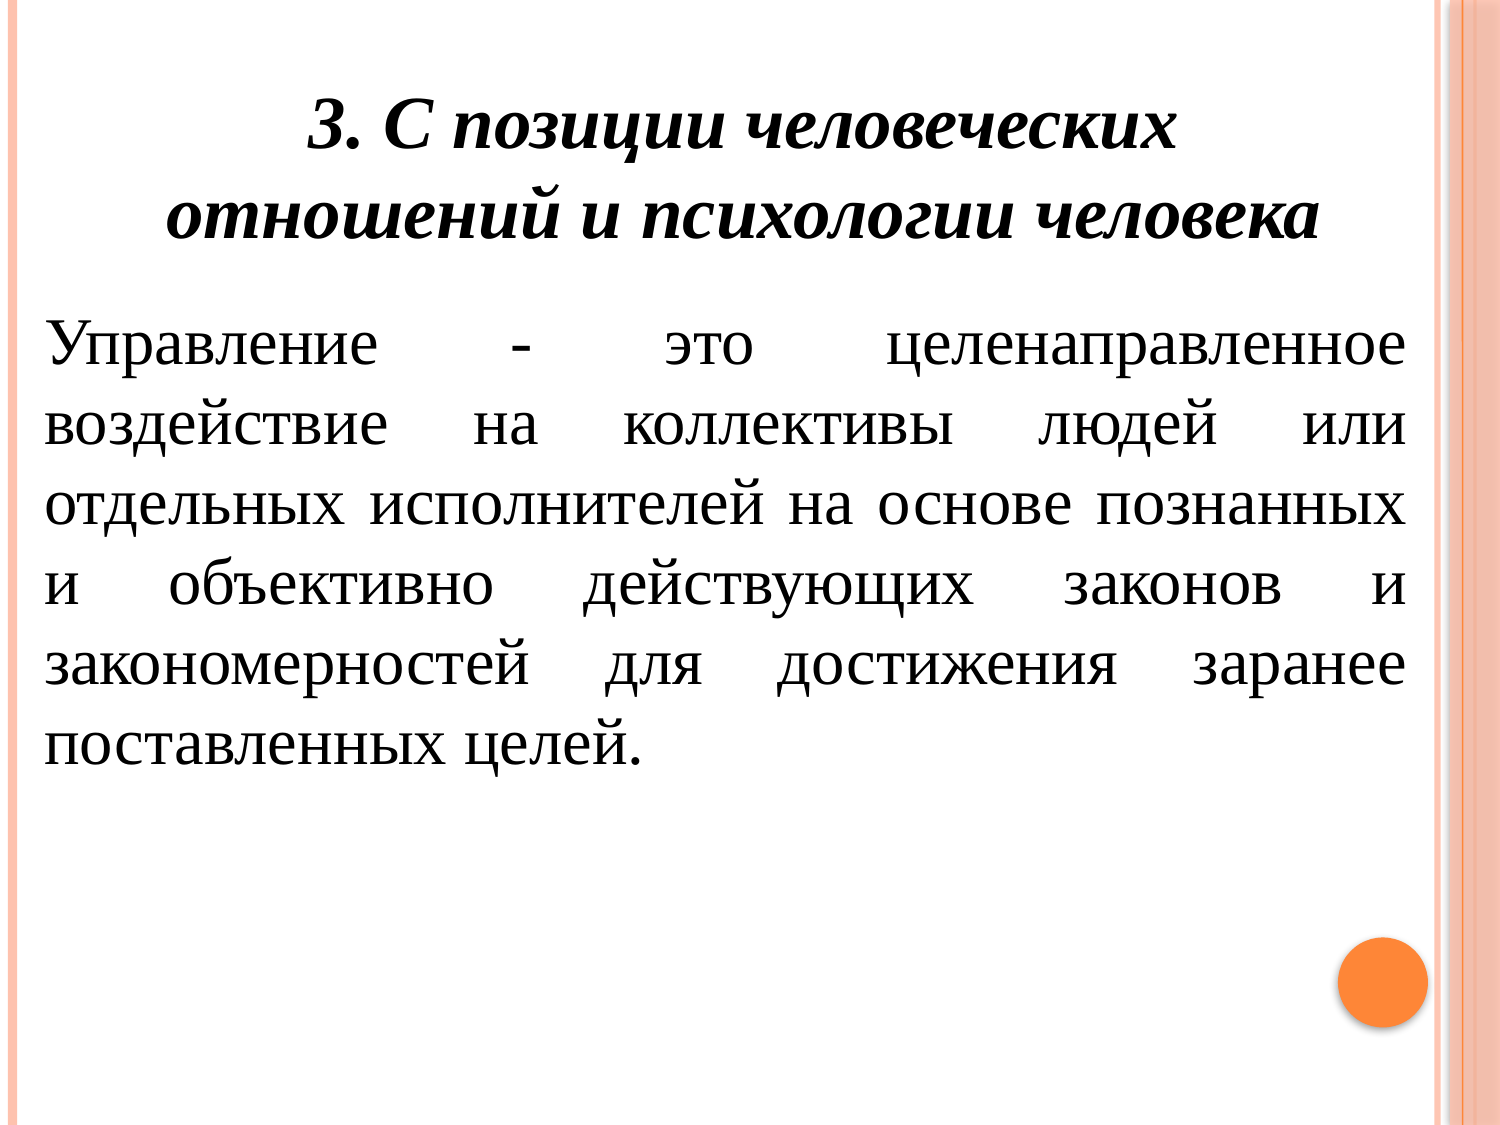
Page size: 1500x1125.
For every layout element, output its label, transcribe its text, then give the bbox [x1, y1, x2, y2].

text_box Управление - это целенаправленное воздействие на коллективы людей или отдельных исполнителей на основе познанных и объективно действующих законов и закономерностей для достижения заранее поставленных целей. [29, 290, 1424, 786]
text_box 3. С позиции человеческих отношений и психологии человека [147, 66, 1341, 262]
